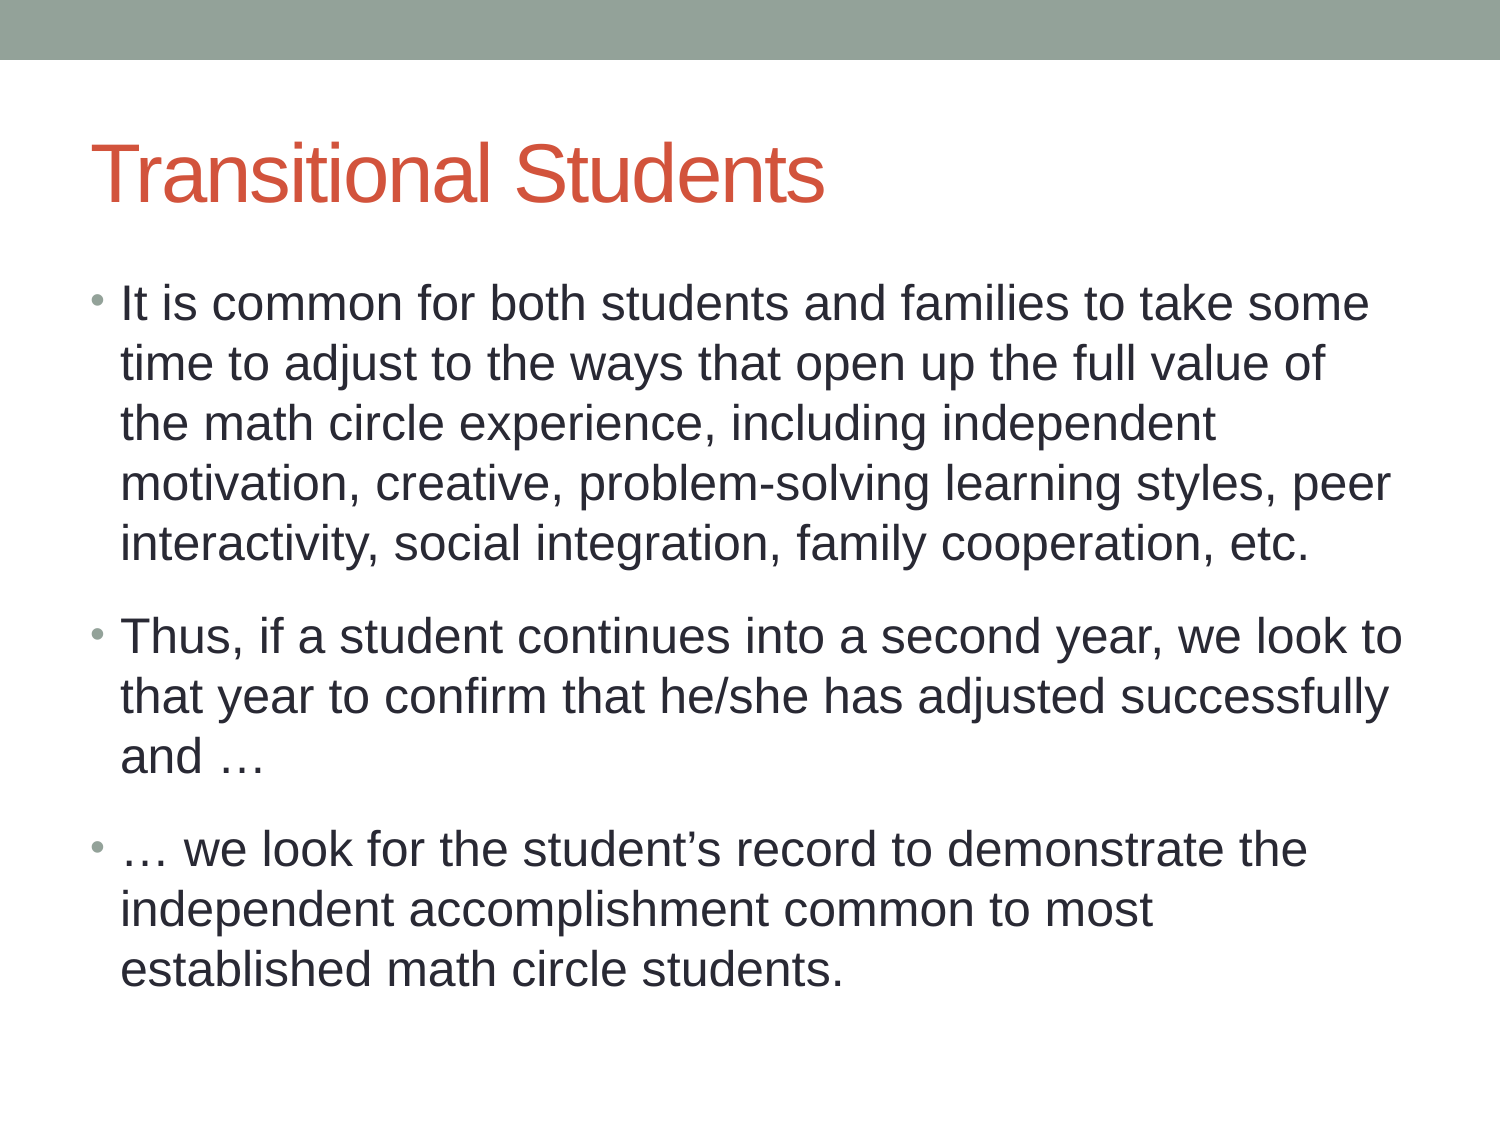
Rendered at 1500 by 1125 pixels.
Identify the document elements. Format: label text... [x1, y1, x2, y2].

list It is common for both students and families to take some time to adjust to the ways that open up the full value of the math circle experience, including independent motivation, creative, problem-solving learning styles, peer interactivity, social integration, family cooperation, etc. Thus, if a student continues into a second year, we look to that year to confirm that he/she has adjusted successfully and … … we look for the student’s record to demonstrate the independent accomplishment common to most established math circle students. [75, 262, 1425, 1038]
title Transitional Students [75, 87, 1425, 250]
